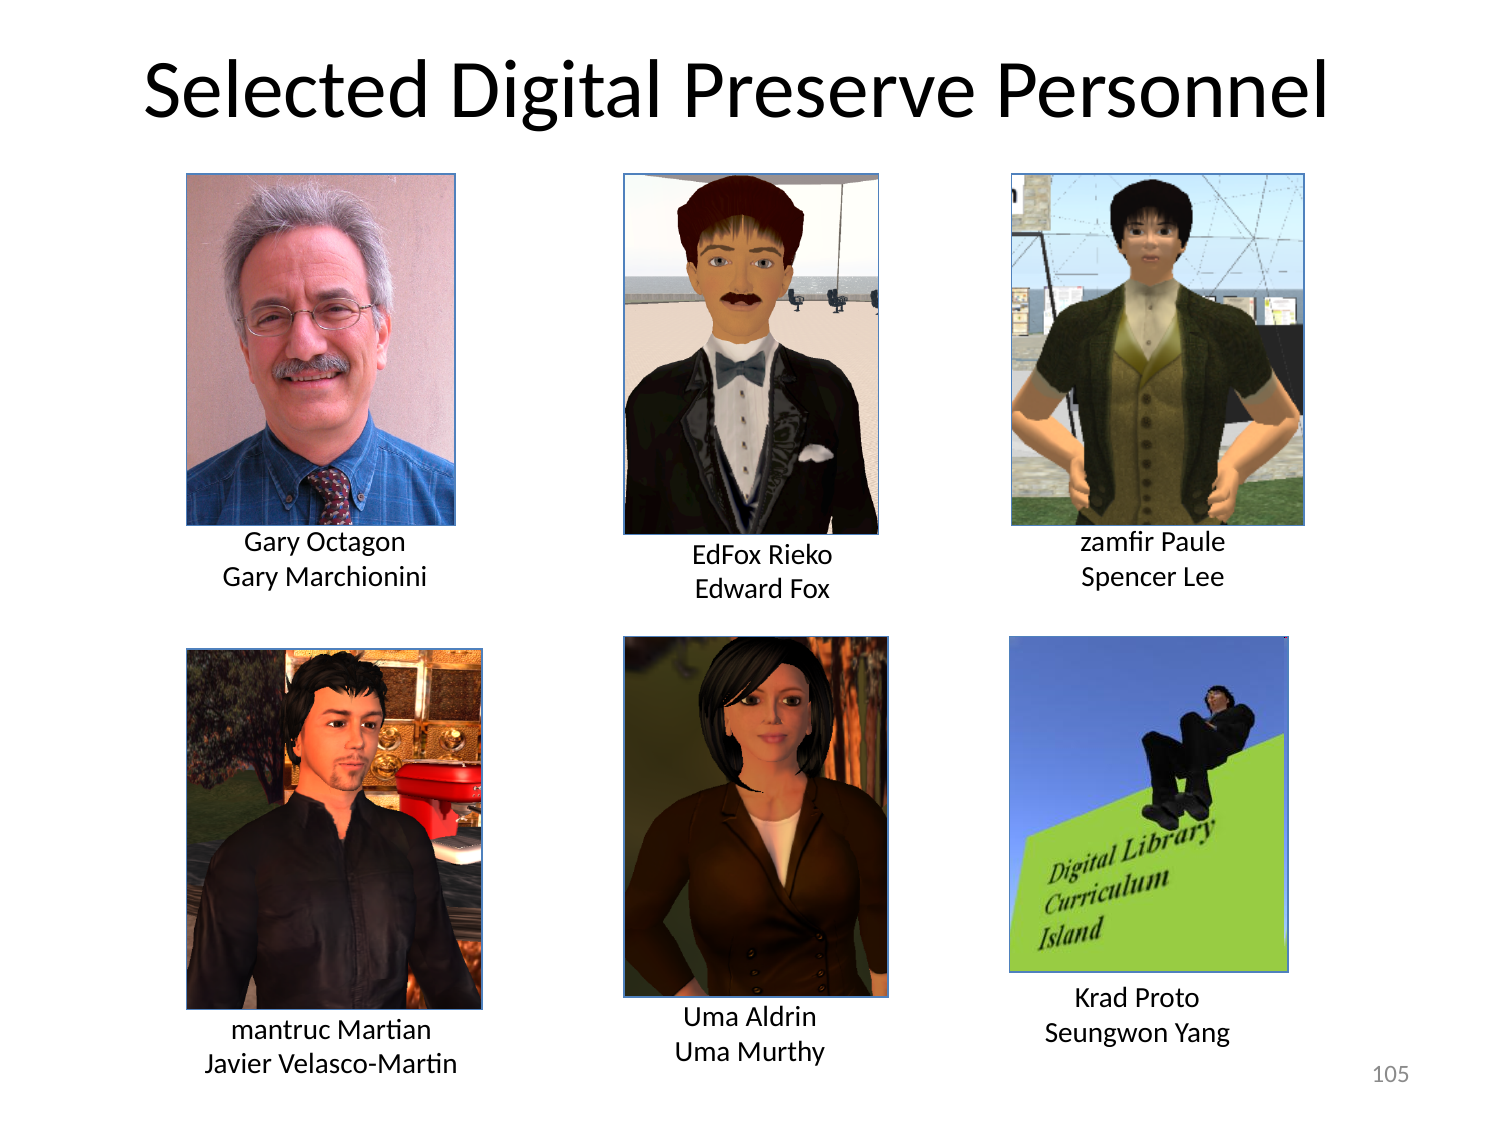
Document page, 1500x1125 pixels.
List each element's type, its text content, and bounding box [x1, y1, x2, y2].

title Selected Digital Preserve Personnel [50, 24, 1425, 143]
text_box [612, 637, 888, 1077]
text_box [1012, 174, 1304, 602]
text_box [162, 649, 501, 1089]
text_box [624, 174, 901, 614]
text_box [187, 174, 463, 602]
slide_number 105 [1074, 1042, 1425, 1103]
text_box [999, 637, 1288, 1058]
